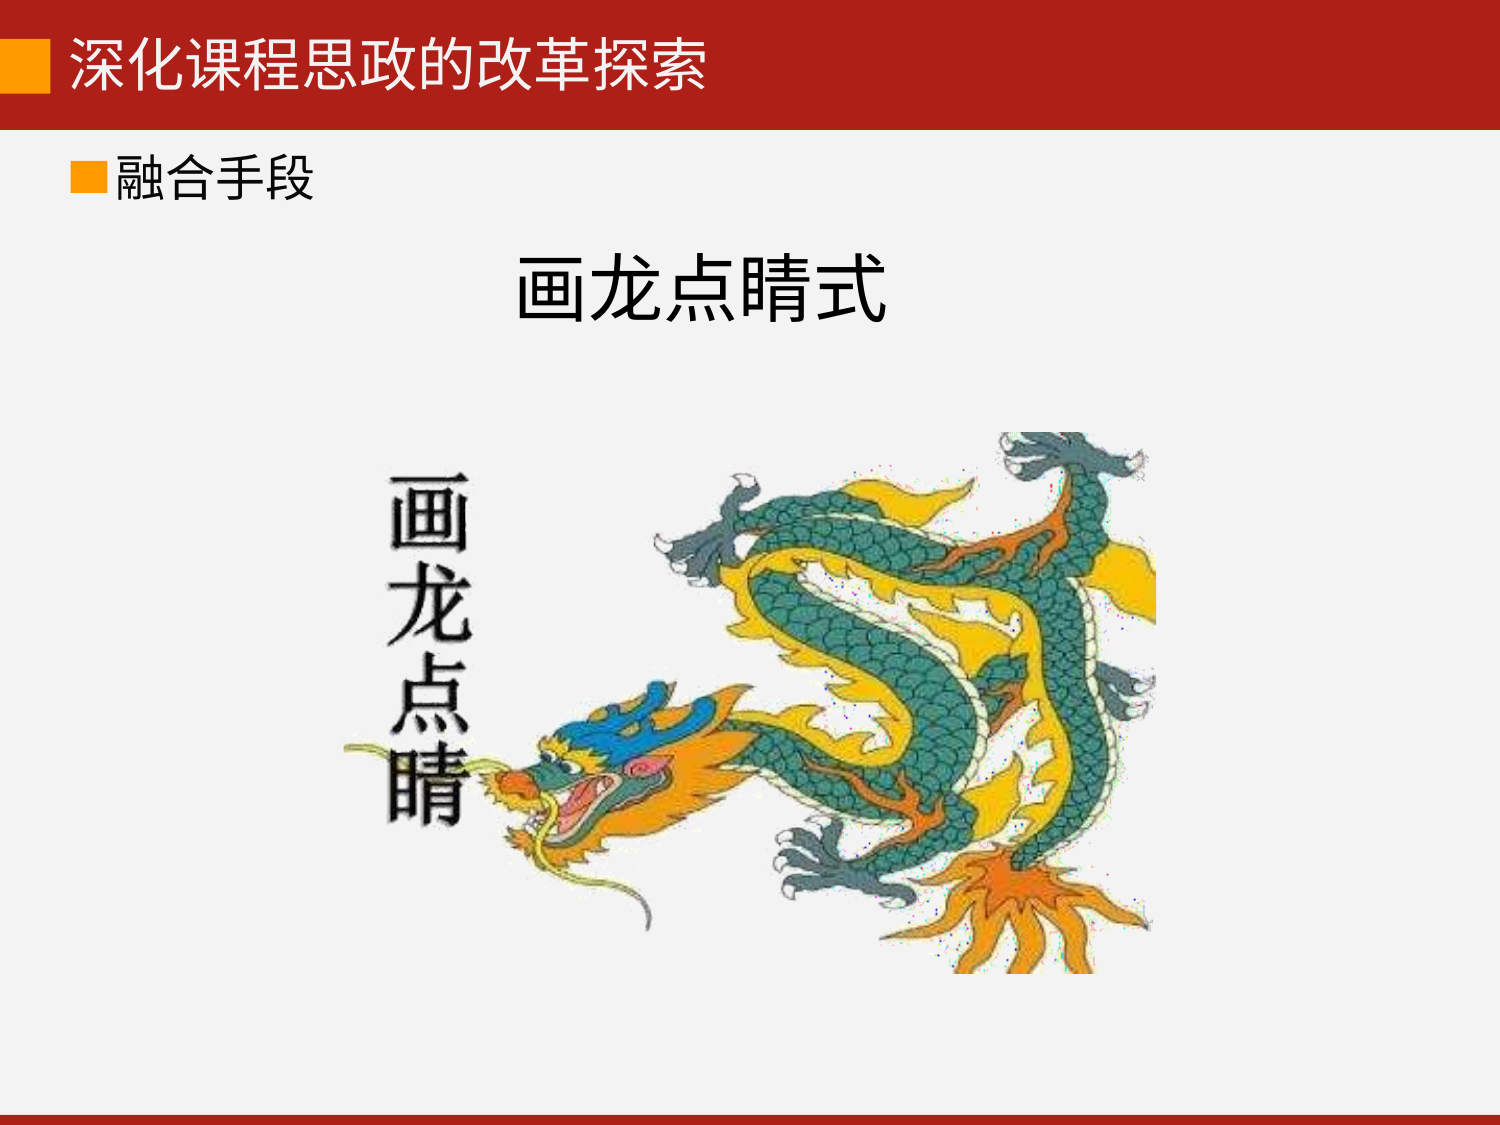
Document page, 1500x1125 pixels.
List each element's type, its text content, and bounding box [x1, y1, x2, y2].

text_box 画龙点睛式 [511, 239, 891, 332]
text_box [343, 432, 1157, 975]
text_box [70, 160, 108, 193]
title 深化课程思政的改革探索 [66, 26, 712, 217]
text_box 融合手段 [113, 144, 318, 207]
